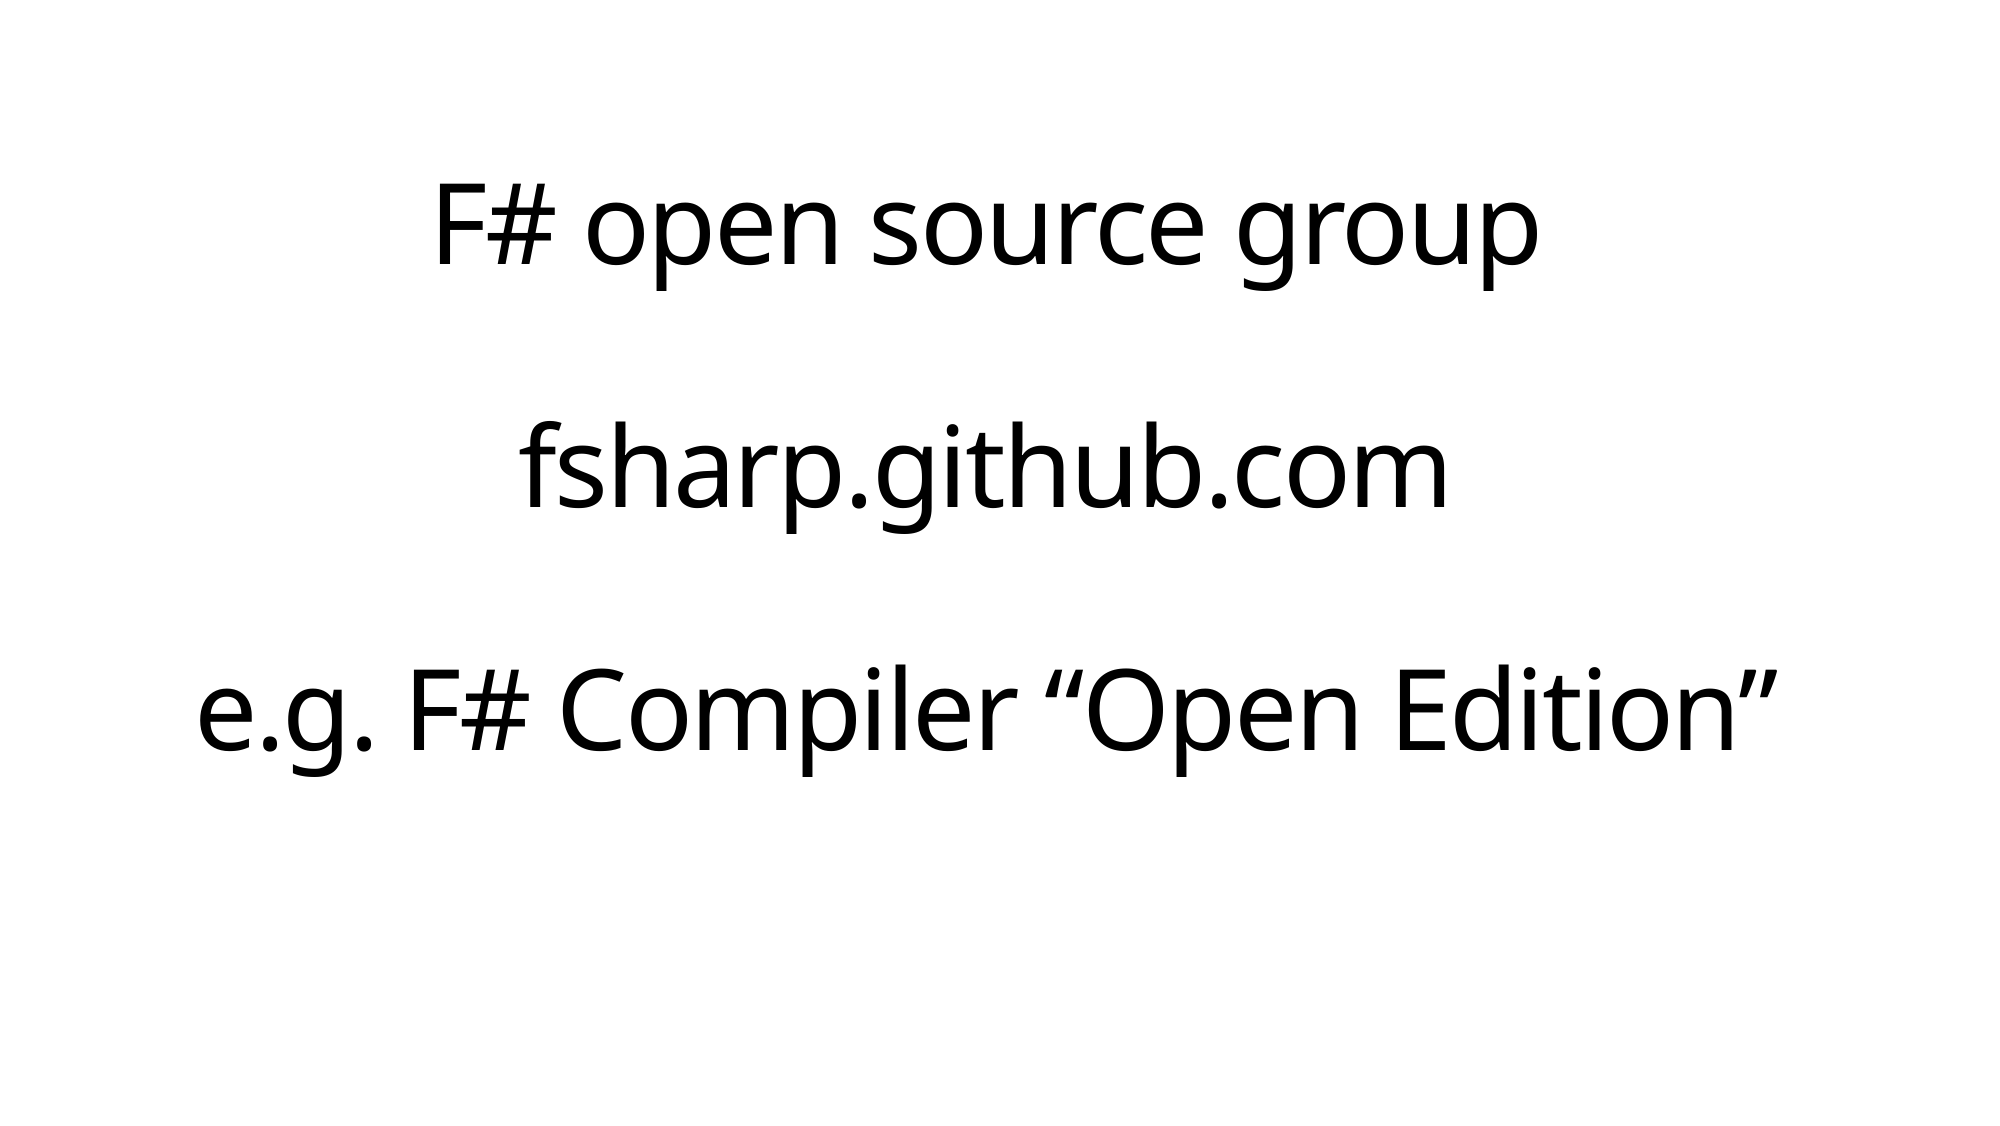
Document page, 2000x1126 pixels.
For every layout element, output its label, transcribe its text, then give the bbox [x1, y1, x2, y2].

title F# open source group fsharp.github.com e.g. F# Compiler “Open Edition” [70, 166, 1903, 781]
